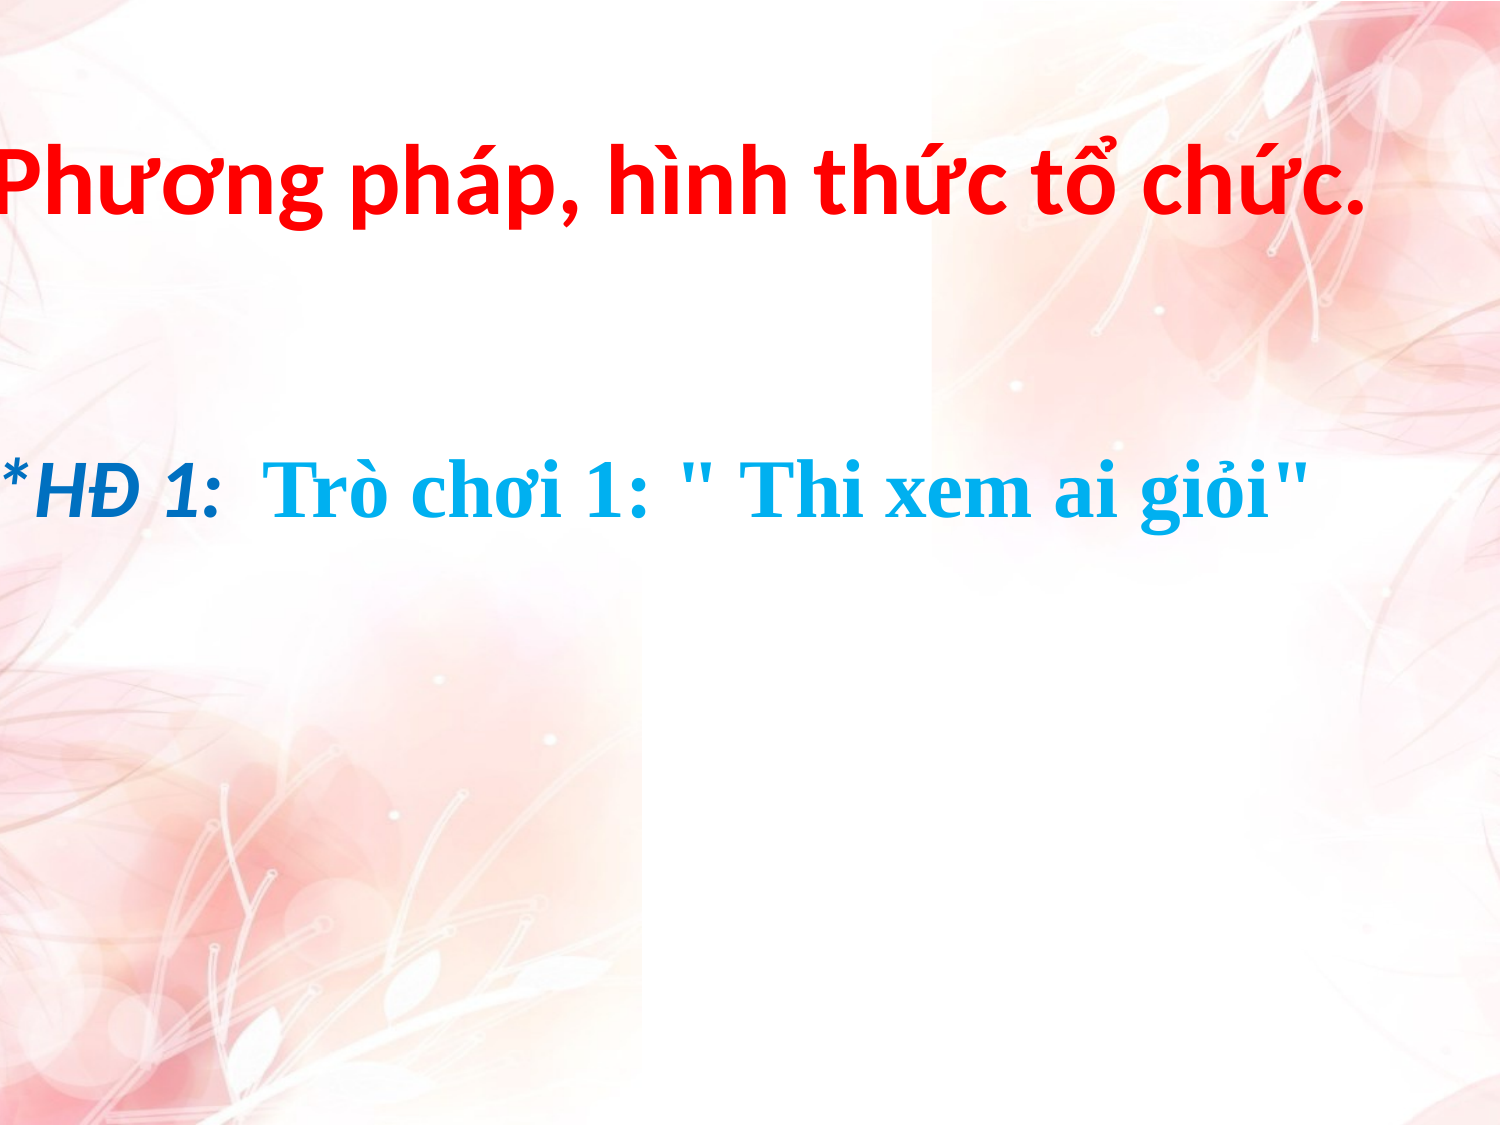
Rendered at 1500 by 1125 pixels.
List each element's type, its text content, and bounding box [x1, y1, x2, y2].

picture [930, 0, 1500, 1125]
text_box 2.Phương pháp, hình thức tổ chức. [642, 106, 930, 242]
picture [0, 0, 642, 1125]
picture [941, 483, 949, 493]
text_box *HĐ 1: Trò chơi 1: " Thi xem ai giỏi" [642, 426, 930, 642]
